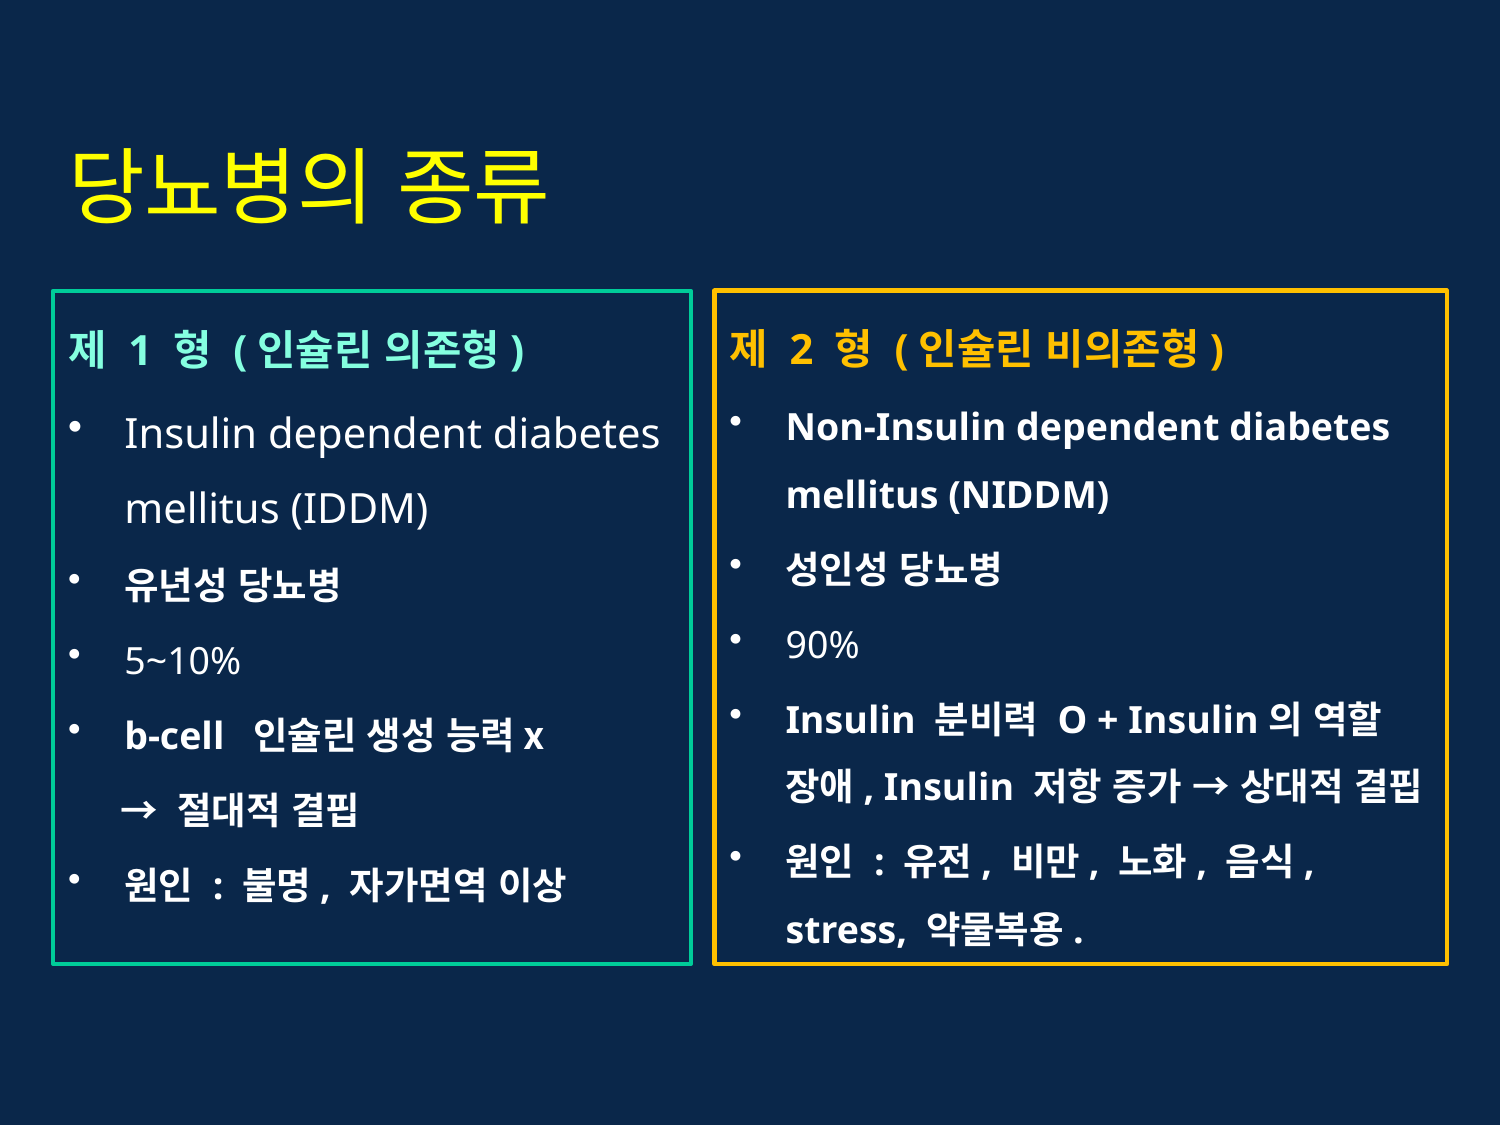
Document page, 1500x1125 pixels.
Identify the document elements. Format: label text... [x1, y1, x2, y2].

text_box 제 2 형 (인슐린 비의존형) Non-Insulin dependent diabetes mellitus (NIDDM) 성인성 당뇨병 90% Insulin 분비력 O + Insulin의 역할 장애, Insulin 저항 증가 → 상대적 결핍 원인 : 유전, 비만, 노화, 음식, stress, 약물복용. [714, 290, 1447, 965]
title 당뇨병의 종류 [52, 89, 1329, 278]
text_box 제 1 형 (인슐린 의존형) Insulin dependent diabetes mellitus (IDDM) 유년성 당뇨병 5~10% b-cell 인슐린 생성 능력ⅹ → 절대적 결핍 원인 : 불명, 자가면역 이상 [51, 289, 693, 966]
